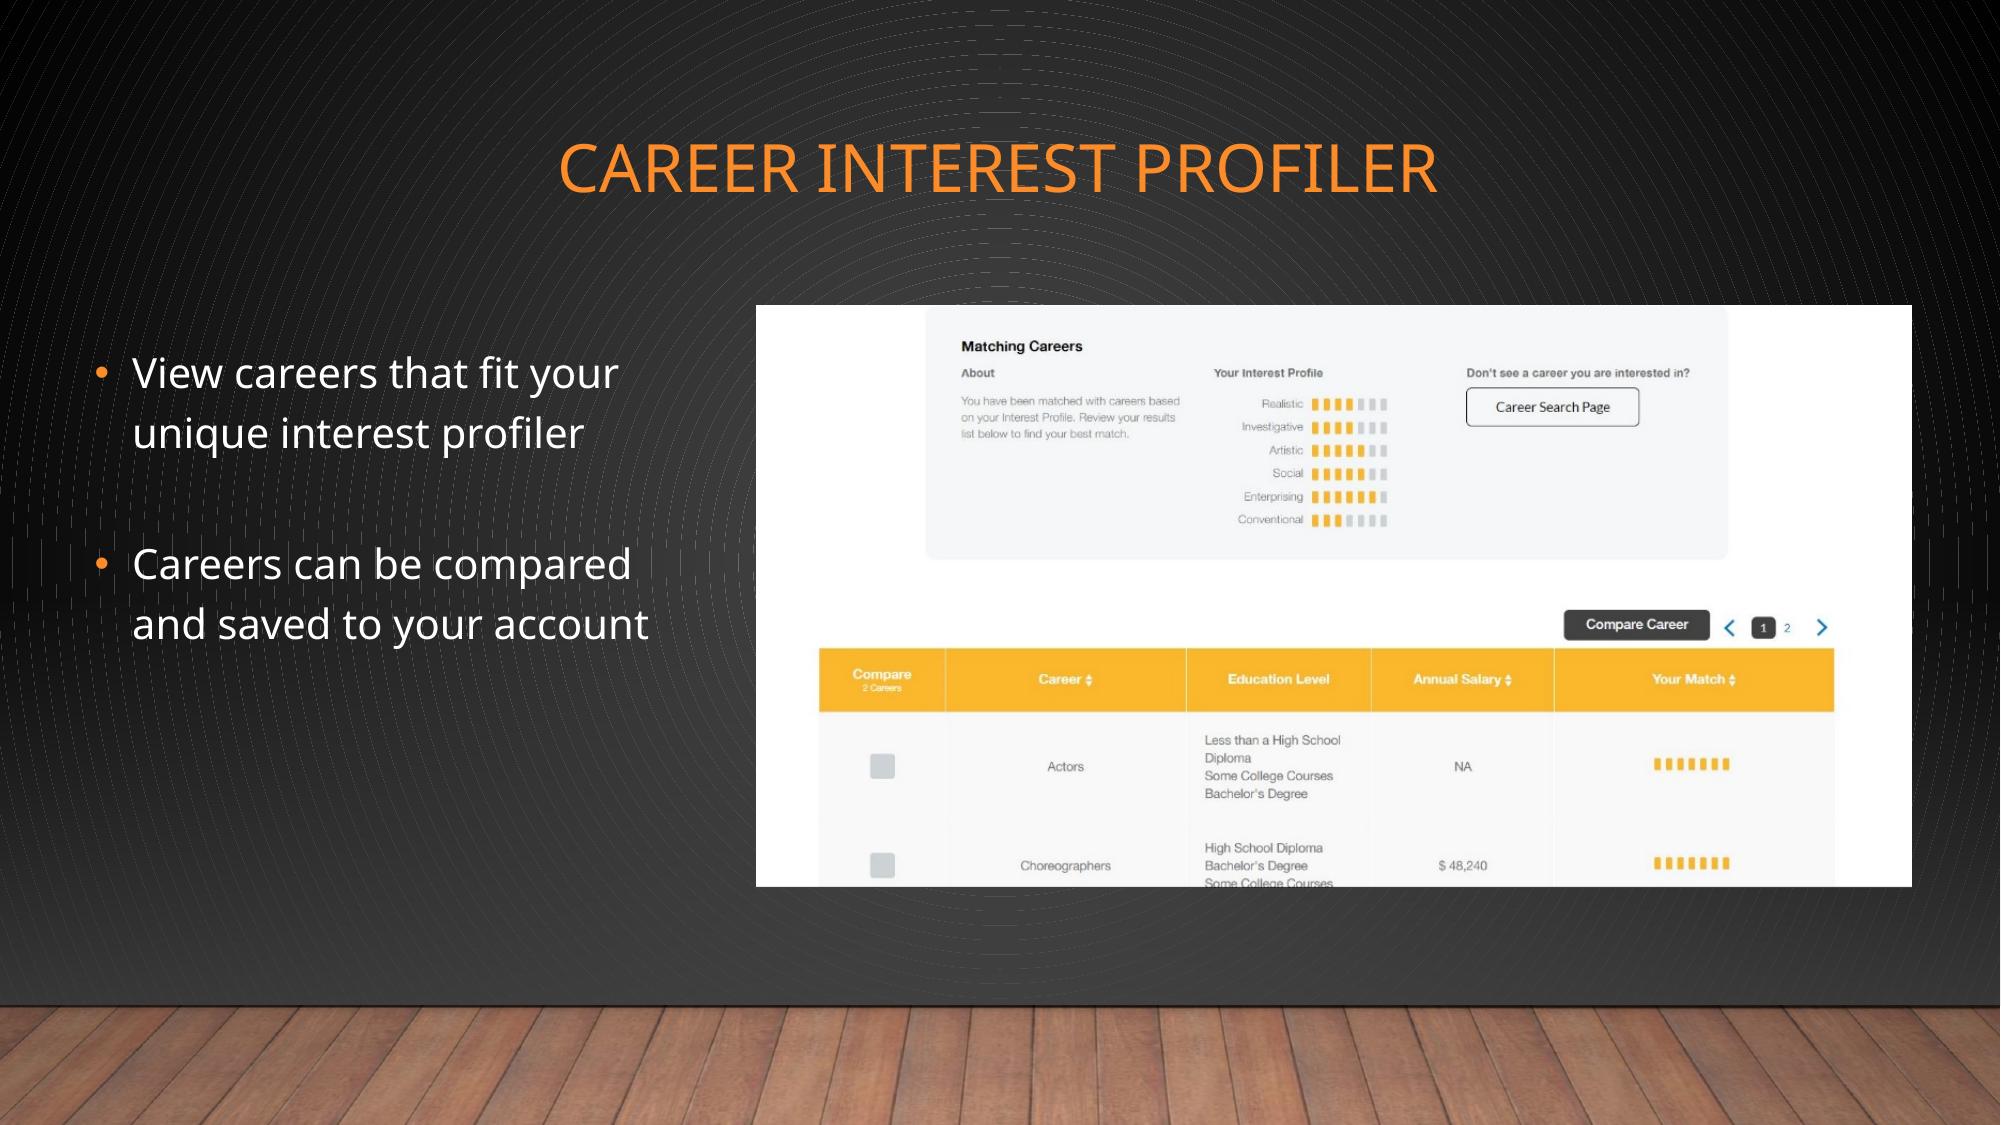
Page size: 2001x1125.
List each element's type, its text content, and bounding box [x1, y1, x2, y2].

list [756, 305, 1912, 889]
list View careers that fit your unique interest profiler Careers can be compared and saved to your account [79, 329, 719, 896]
title Career Interest Profiler [236, 84, 1761, 258]
picture [0, 1005, 2000, 1125]
